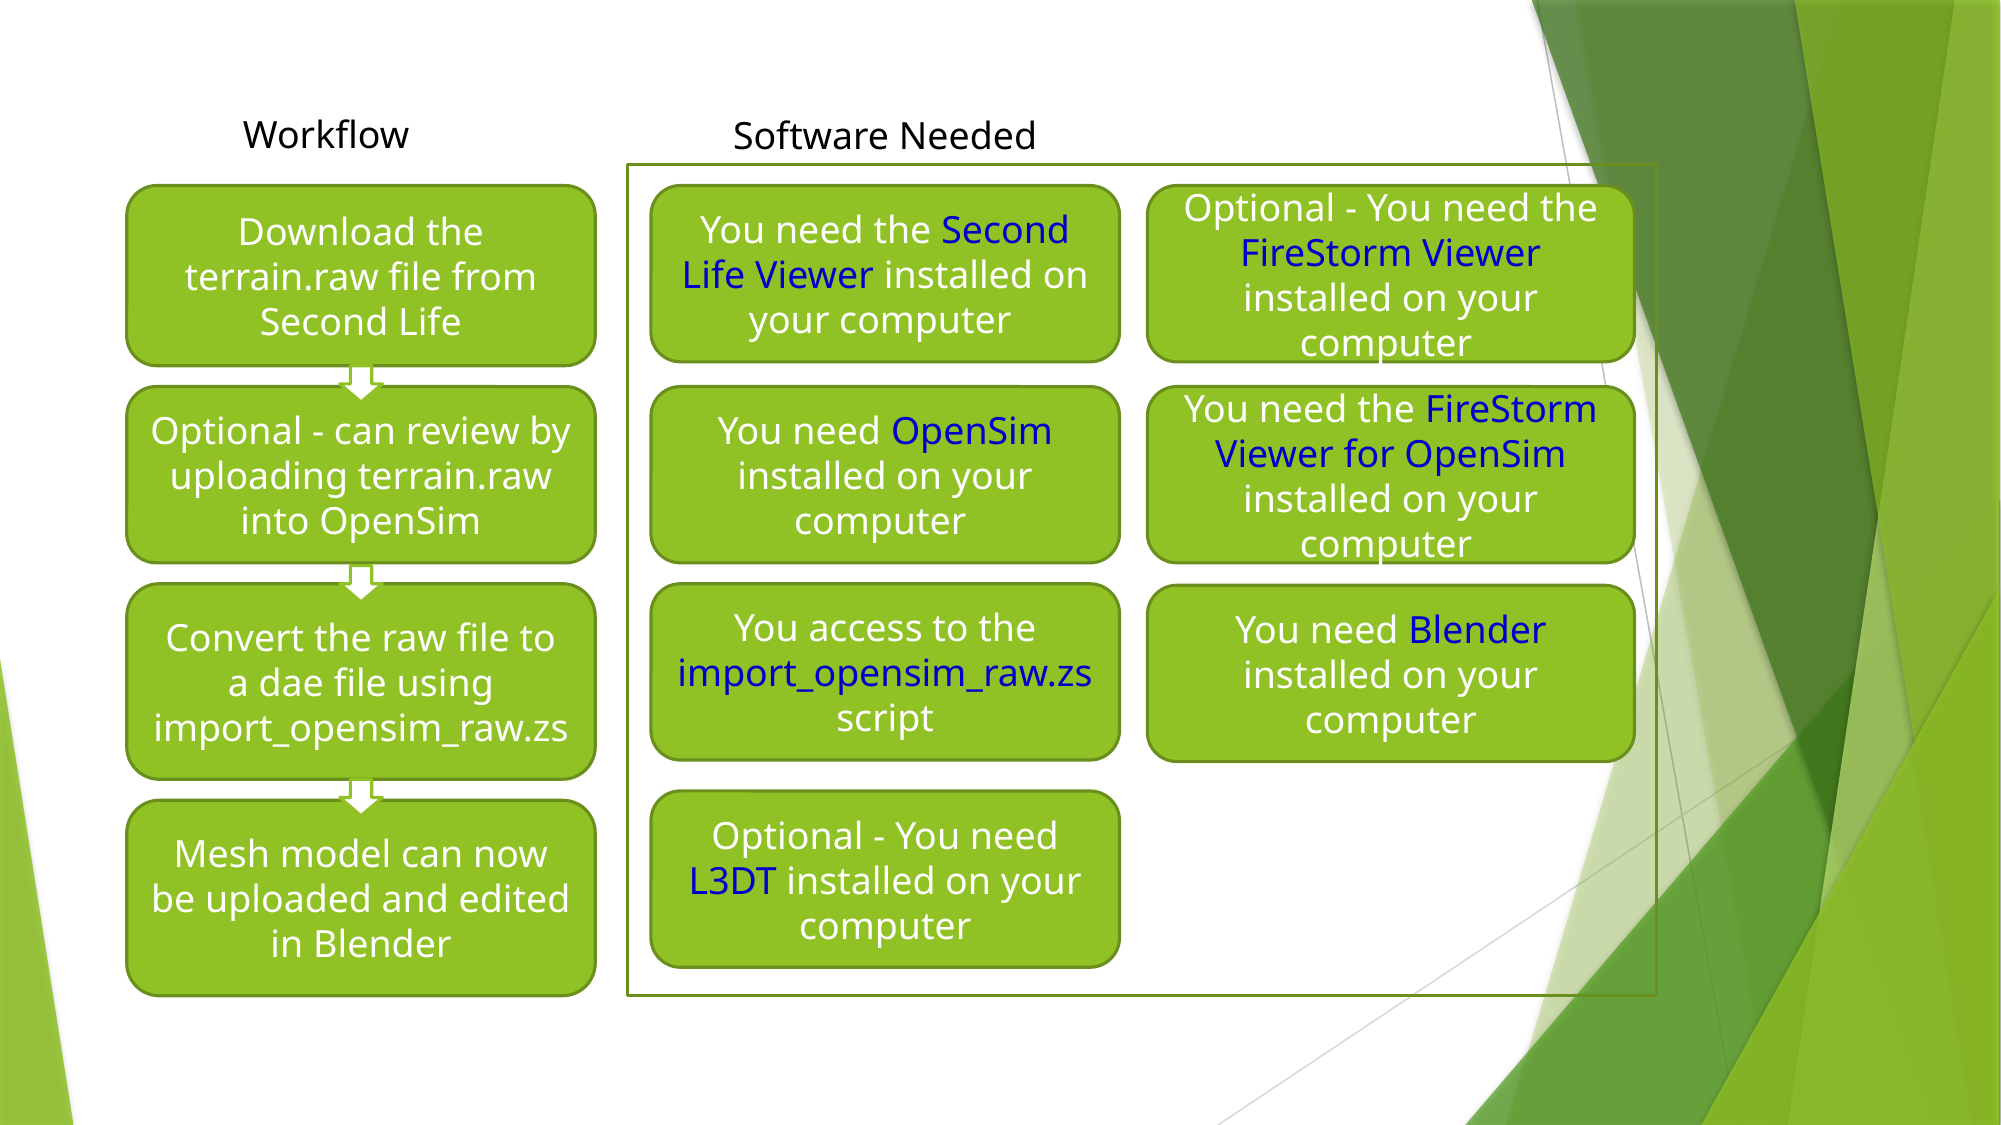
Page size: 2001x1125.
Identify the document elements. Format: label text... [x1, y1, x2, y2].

text_box You need Blender installed on your computer [1145, 583, 1637, 764]
text_box [338, 564, 384, 604]
text_box [626, 163, 1658, 997]
text_box Optional - can review by uploading terrain.raw into OpenSim [125, 384, 597, 565]
text_box Software Needed [718, 104, 1053, 165]
text_box Download the terrain.raw file from Second Life [125, 183, 597, 368]
text_box You need the FireStorm Viewer for OpenSim installed on your computer [1145, 384, 1637, 565]
text_box Workflow [228, 104, 425, 164]
text_box Optional - You need L3DT installed on your computer [649, 789, 1122, 969]
text_box You need OpenSim installed on your computer [649, 384, 1122, 565]
text_box Convert the raw file to a dae file using import_opensim_raw.zs [125, 582, 597, 781]
text_box You access to the import_opensim_raw.zs script [649, 582, 1122, 762]
text_box Optional - You need the FireStorm Viewer installed on your computer [1145, 183, 1637, 364]
text_box [338, 364, 384, 404]
text_box [338, 777, 384, 817]
text_box You need the Second Life Viewer installed on your computer [649, 183, 1122, 364]
text_box Mesh model can now be uploaded and edited in Blender [125, 798, 597, 998]
